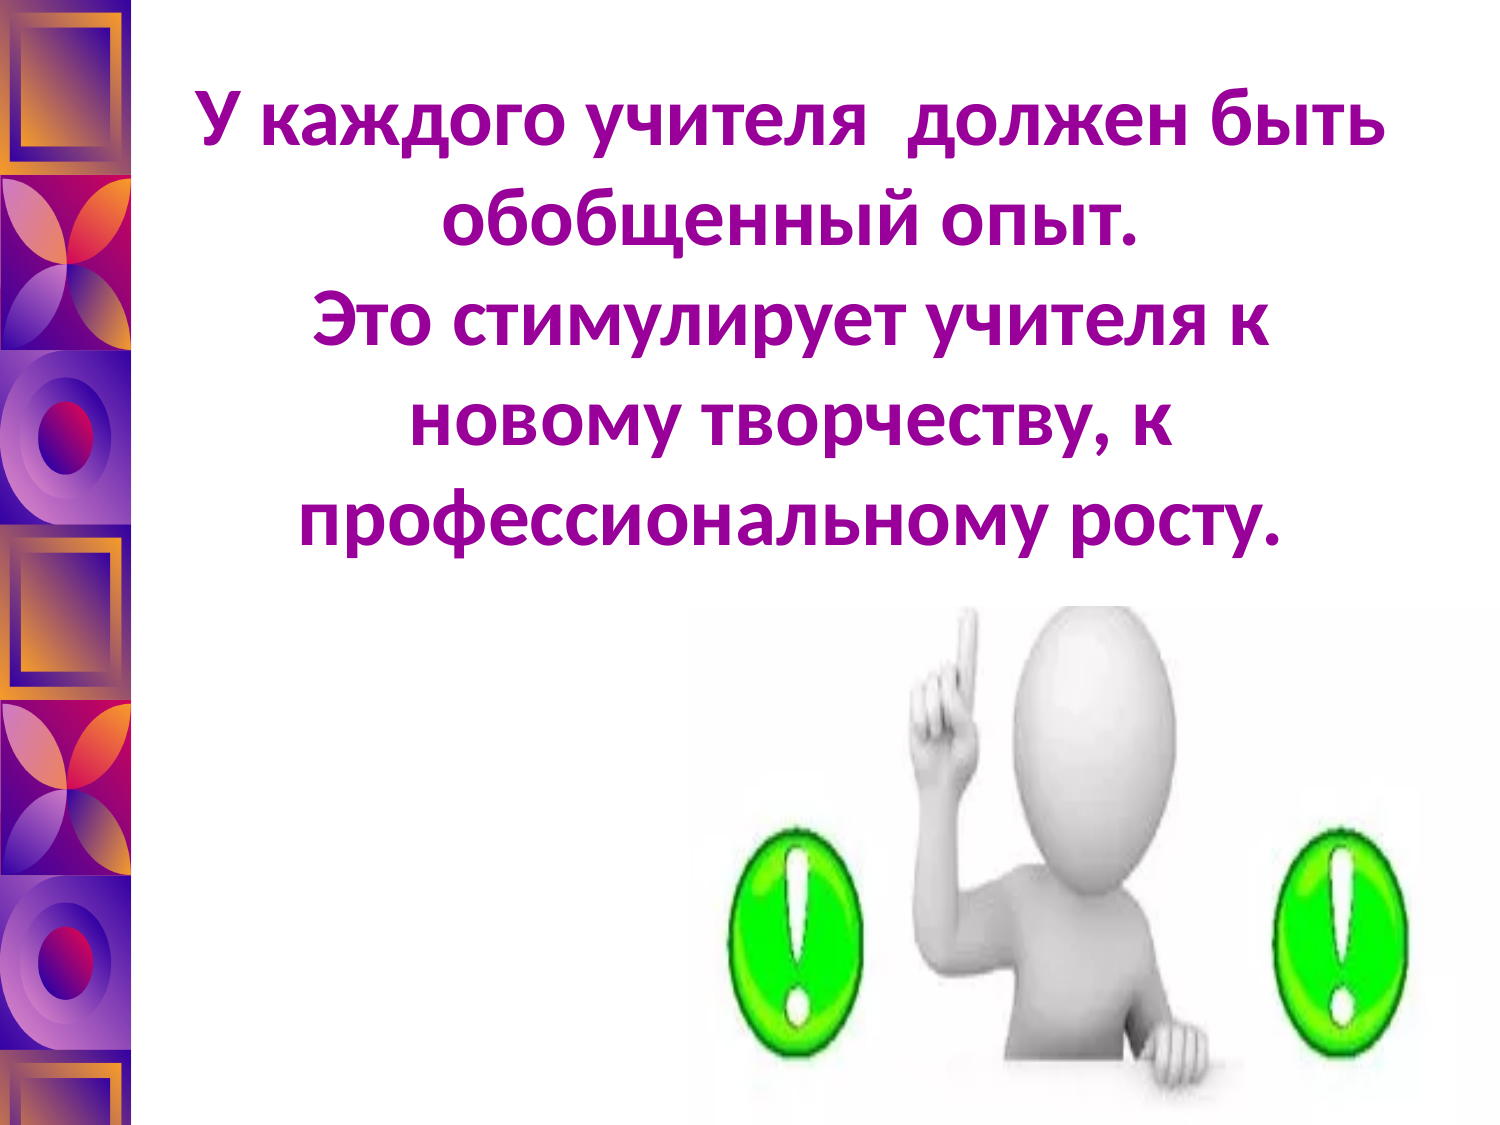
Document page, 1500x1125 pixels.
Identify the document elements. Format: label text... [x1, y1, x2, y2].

text_box У каждого учителя должен быть обобщенный опыт. Это стимулирует учителя к новому творчеству, к профессиональному росту. [171, 54, 1412, 570]
picture [0, 0, 1500, 1125]
